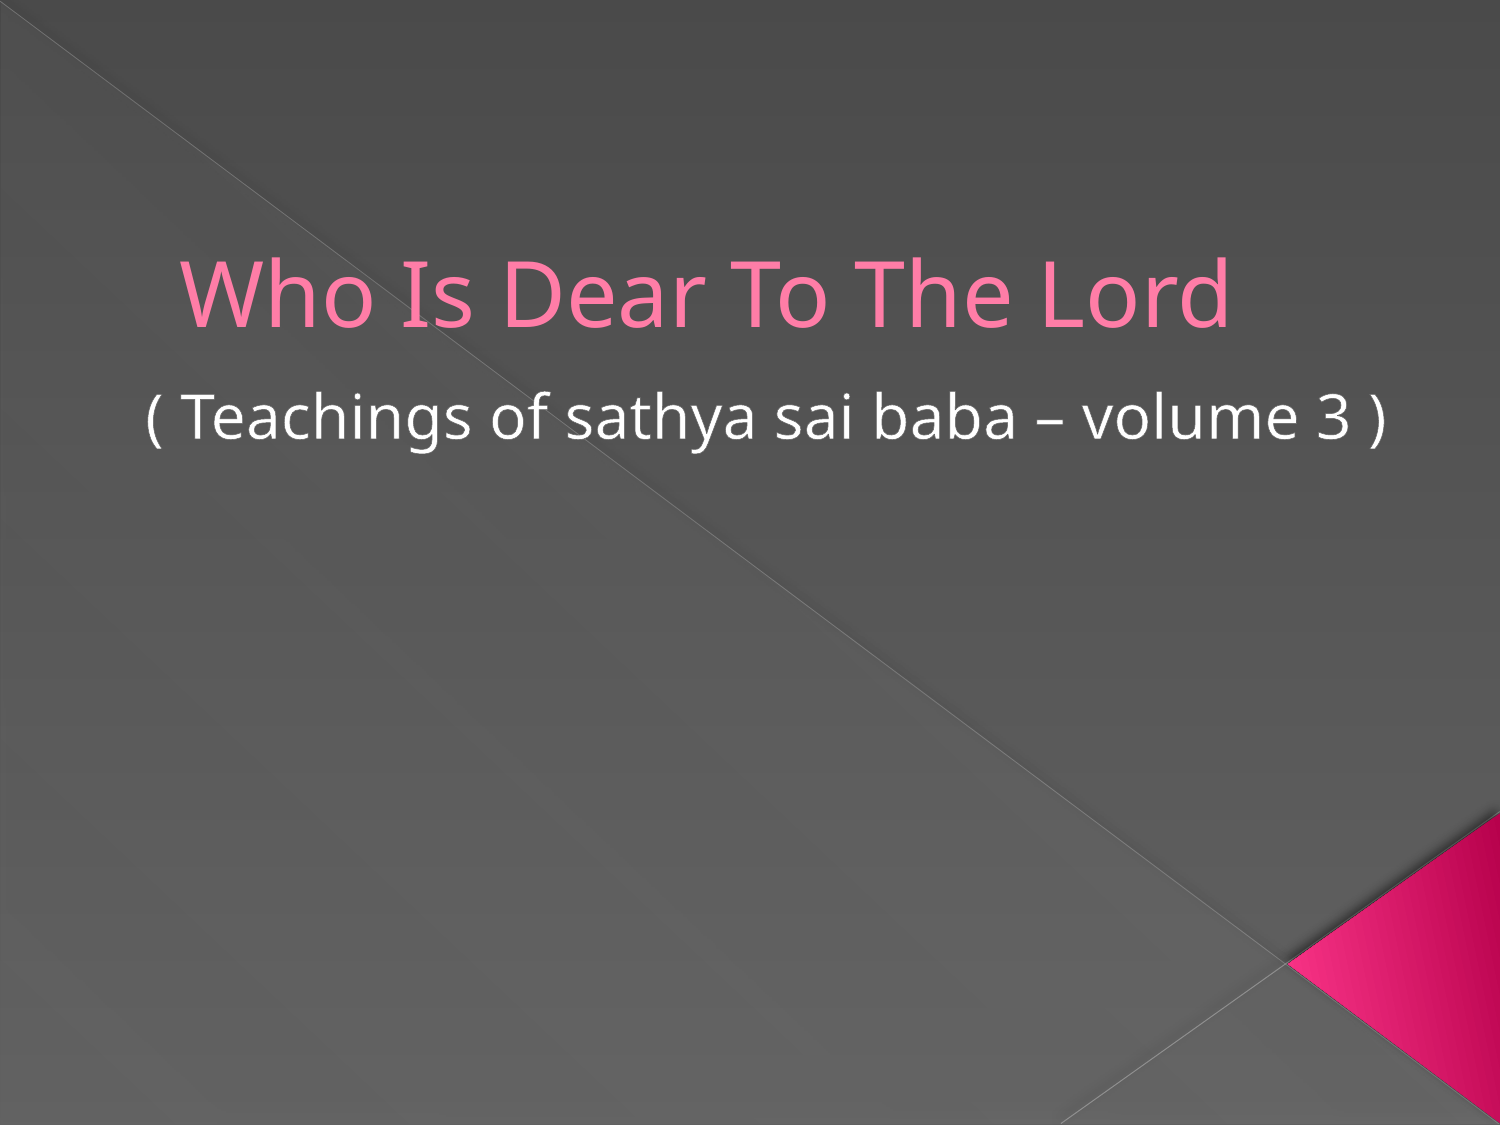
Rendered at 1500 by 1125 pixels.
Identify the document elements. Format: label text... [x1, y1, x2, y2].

title Who Is Dear To The Lord [0, 112, 1273, 354]
subtitle ( Teachings of sathya sai baba – volume 3 ) [37, 369, 1425, 657]
